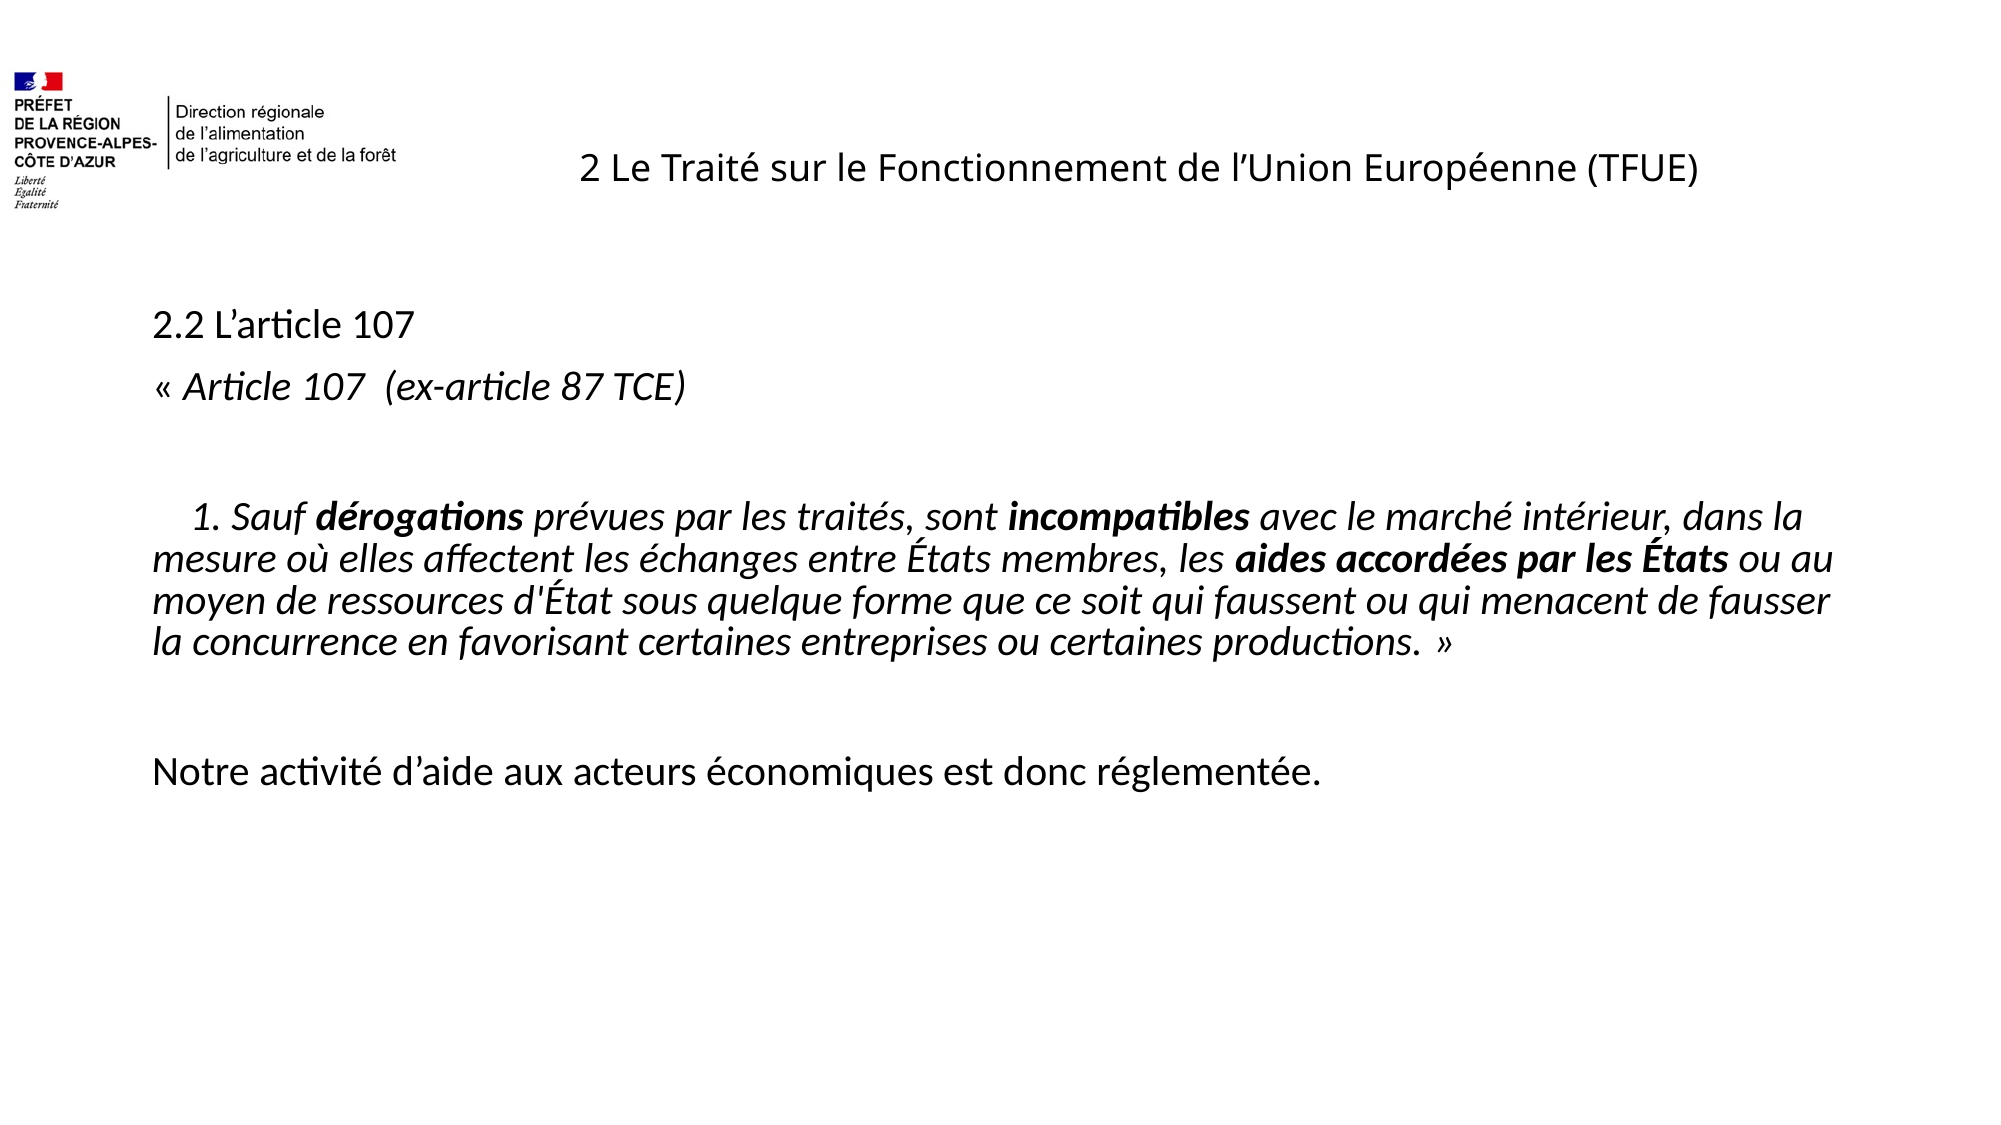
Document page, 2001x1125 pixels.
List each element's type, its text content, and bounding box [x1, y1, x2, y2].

picture [0, 68, 408, 212]
text_box 2 Le Traité sur le Fonctionnement de l’Union Européenne (TFUE) [564, 59, 1861, 276]
text_box 2.2 L’article 107 « Article 107 (ex-article 87 TCE) 1. Sauf dérogations prévues par les traités, sont incompatibles avec le marché intérieur, dans la mesure où elles affectent les échanges entre États membres, les aides accordées par les États ou au moyen de ressources d'État sous quelque forme que ce soit qui faussent ou qui menacent de fausser la concurrence en favorisant certaines entreprises ou certaines productions. » Notre activité d’aide aux acteurs économiques est donc réglementée. [137, 299, 1861, 1012]
